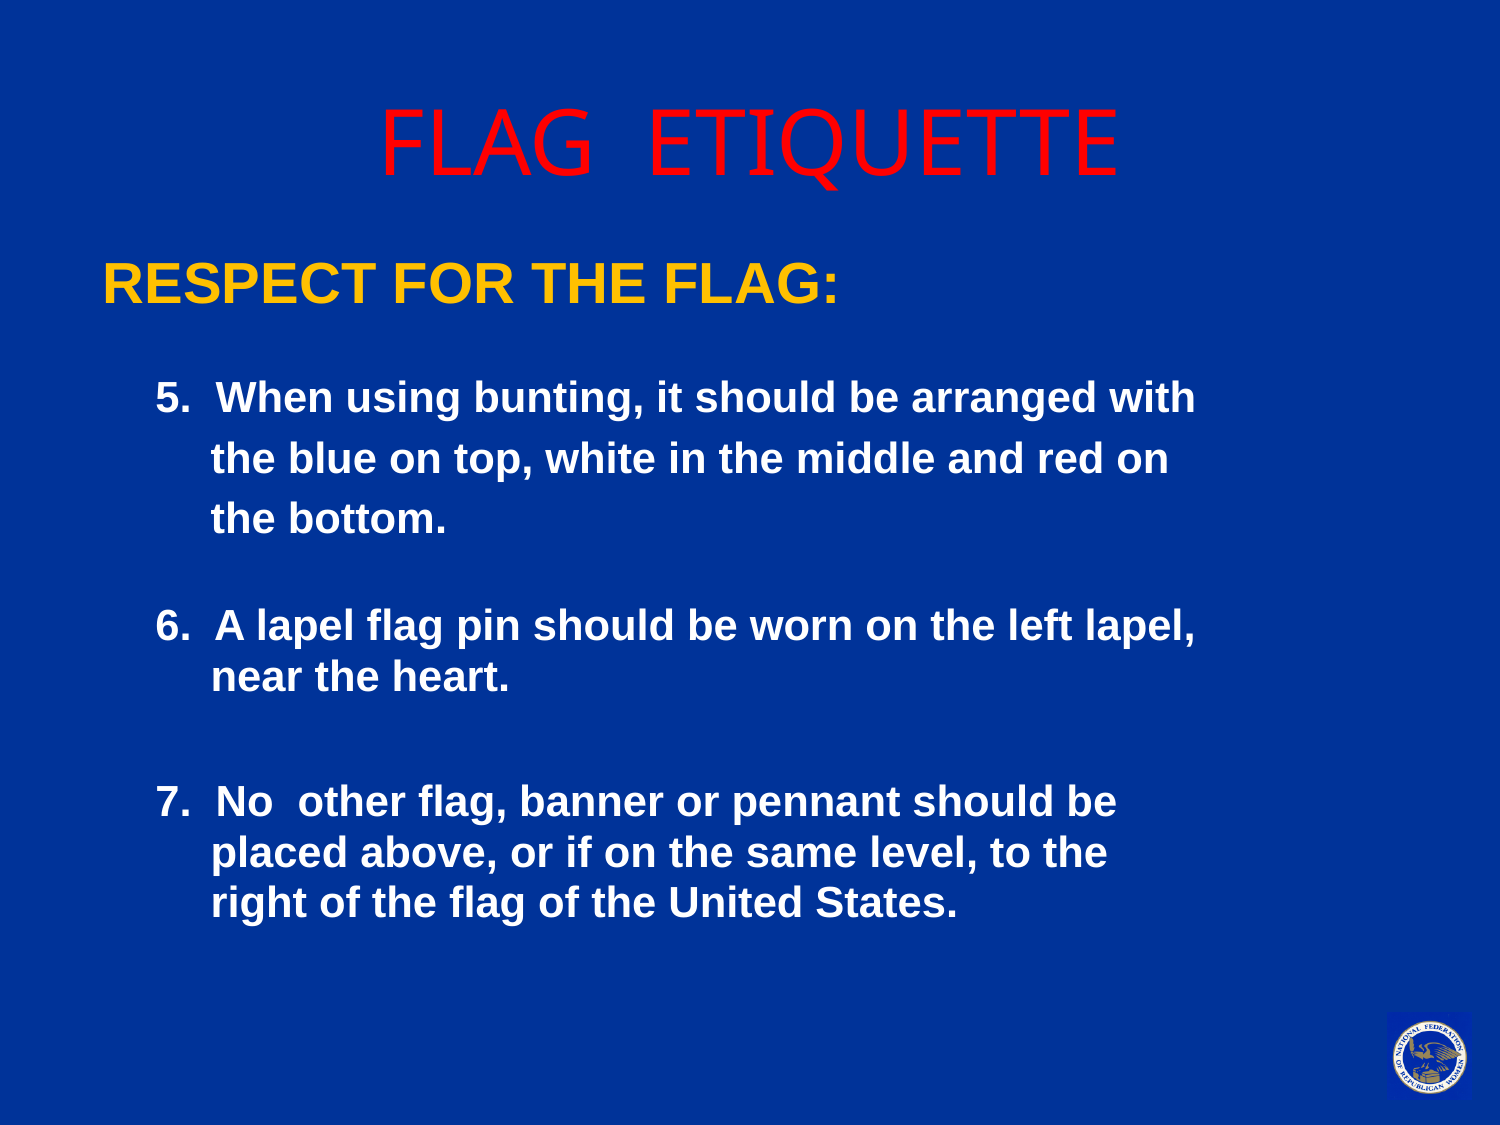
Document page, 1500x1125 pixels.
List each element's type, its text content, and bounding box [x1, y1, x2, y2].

list RESPECT FOR THE FLAG: 5. When using bunting, it should be arranged with the blue on top, white in the middle and red on the bottom. 6. A lapel flag pin should be worn on the left lapel, near the heart. 7. No other flag, banner or pennant should be placed above, or if on the same level, to the right of the flag of the United States. [87, 237, 1438, 1063]
picture [1387, 1012, 1472, 1101]
title FLAG ETIQUETTE [75, 45, 1425, 233]
